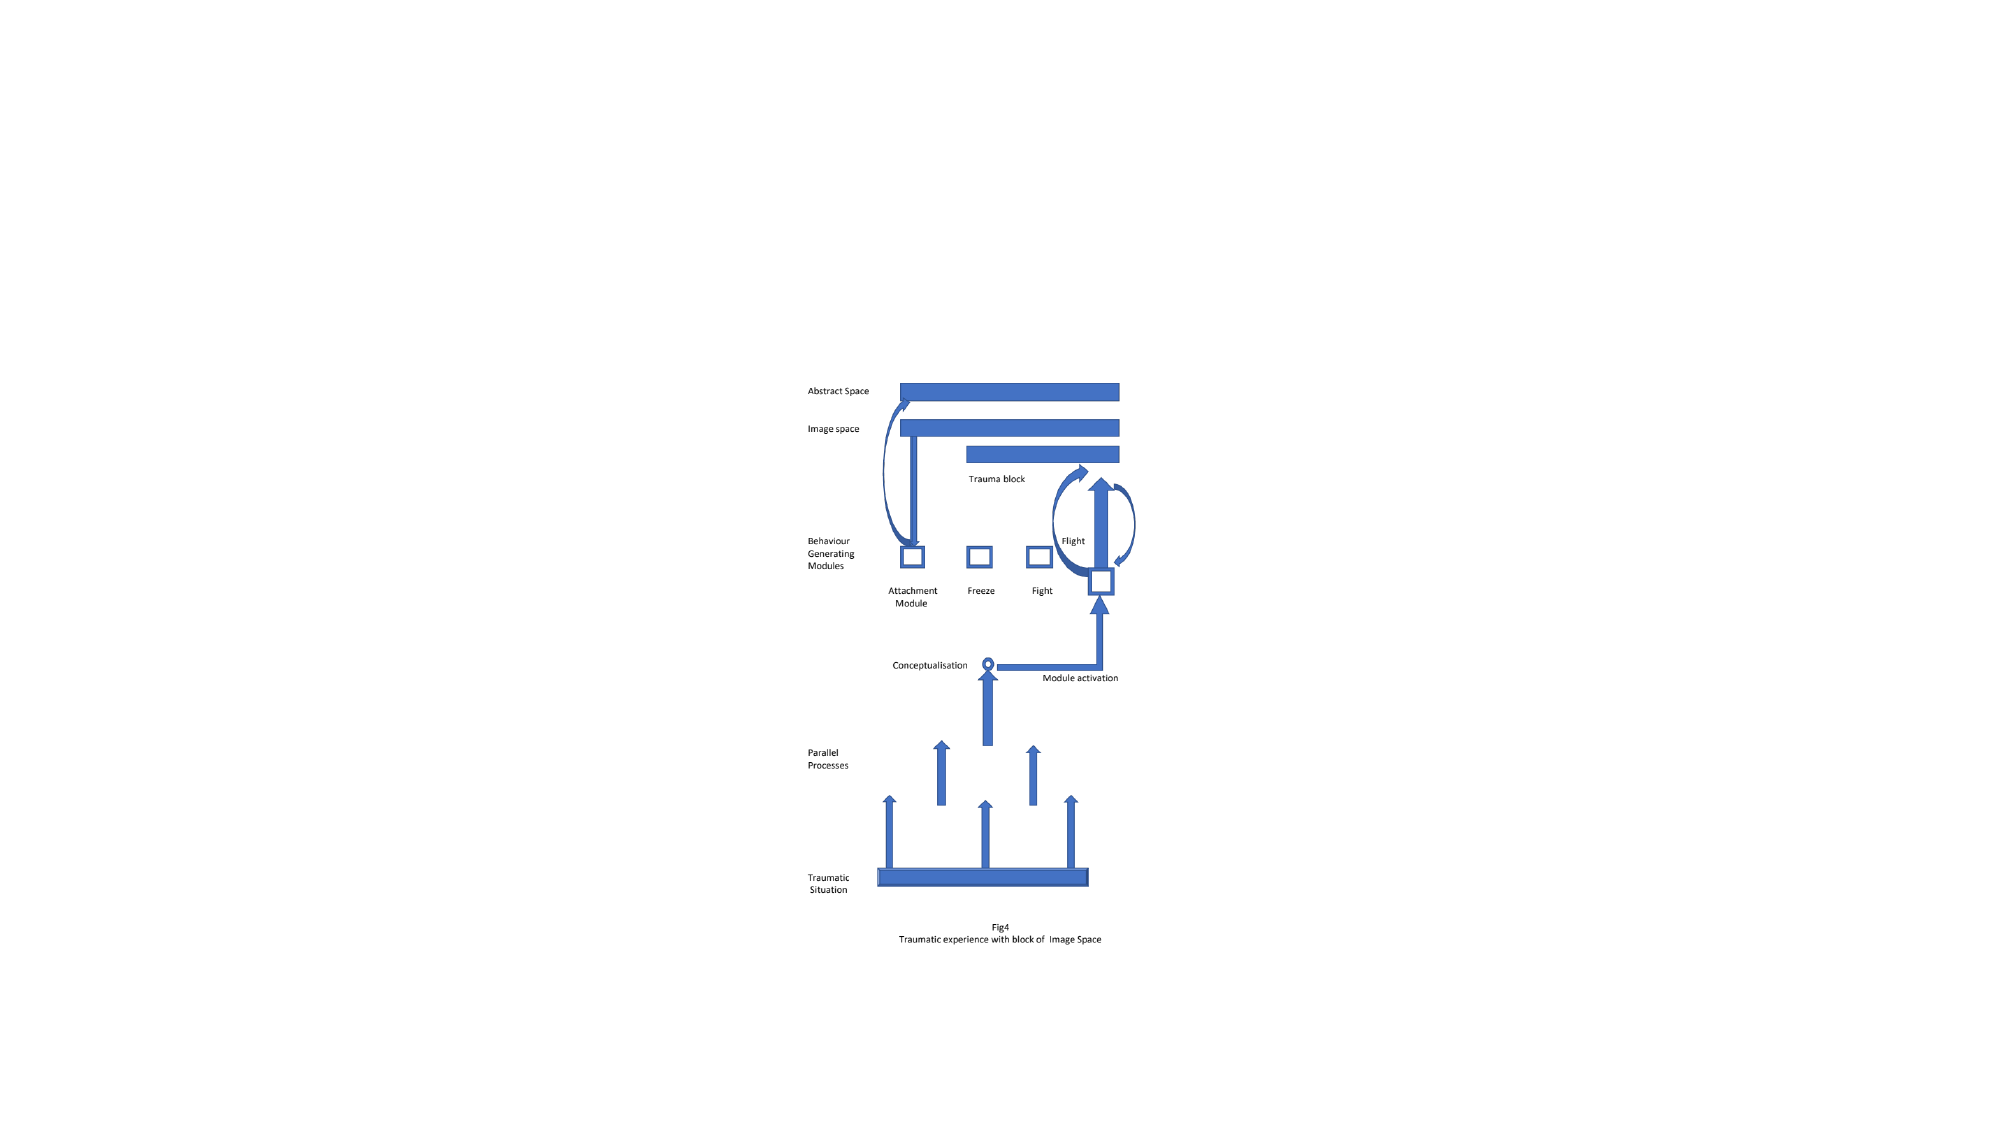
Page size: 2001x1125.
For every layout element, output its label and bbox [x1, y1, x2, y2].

list [747, 299, 1253, 1014]
